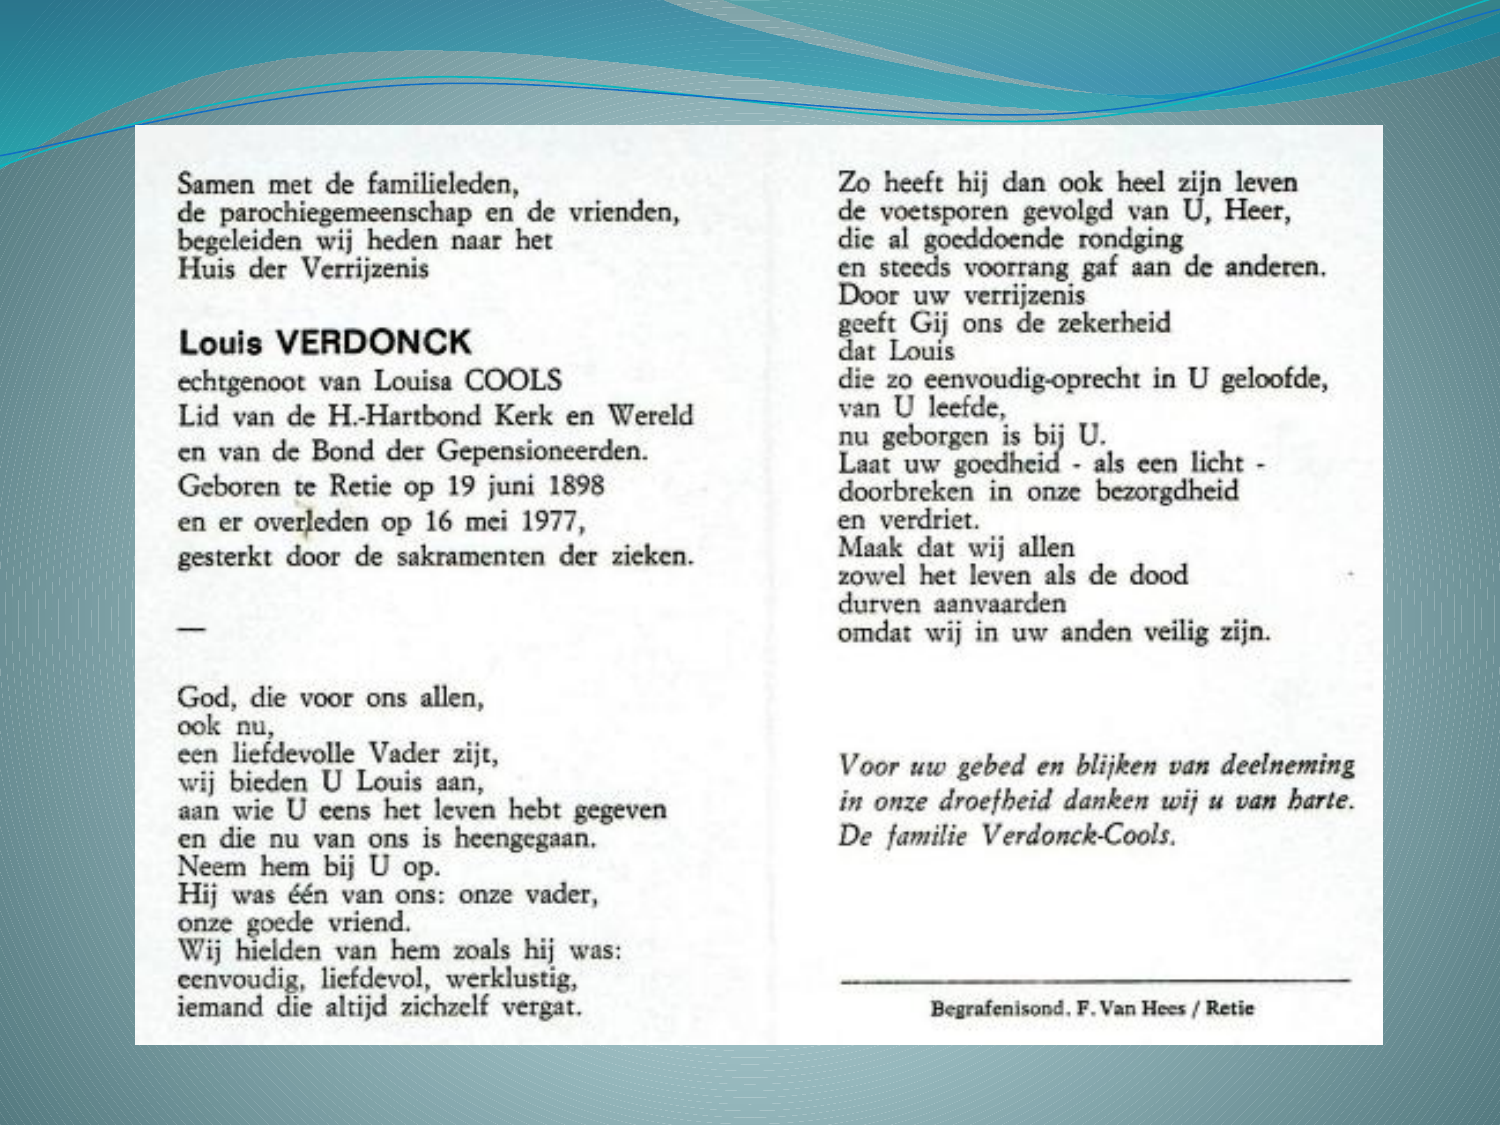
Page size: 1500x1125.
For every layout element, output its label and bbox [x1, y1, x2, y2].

picture [135, 125, 1383, 1045]
